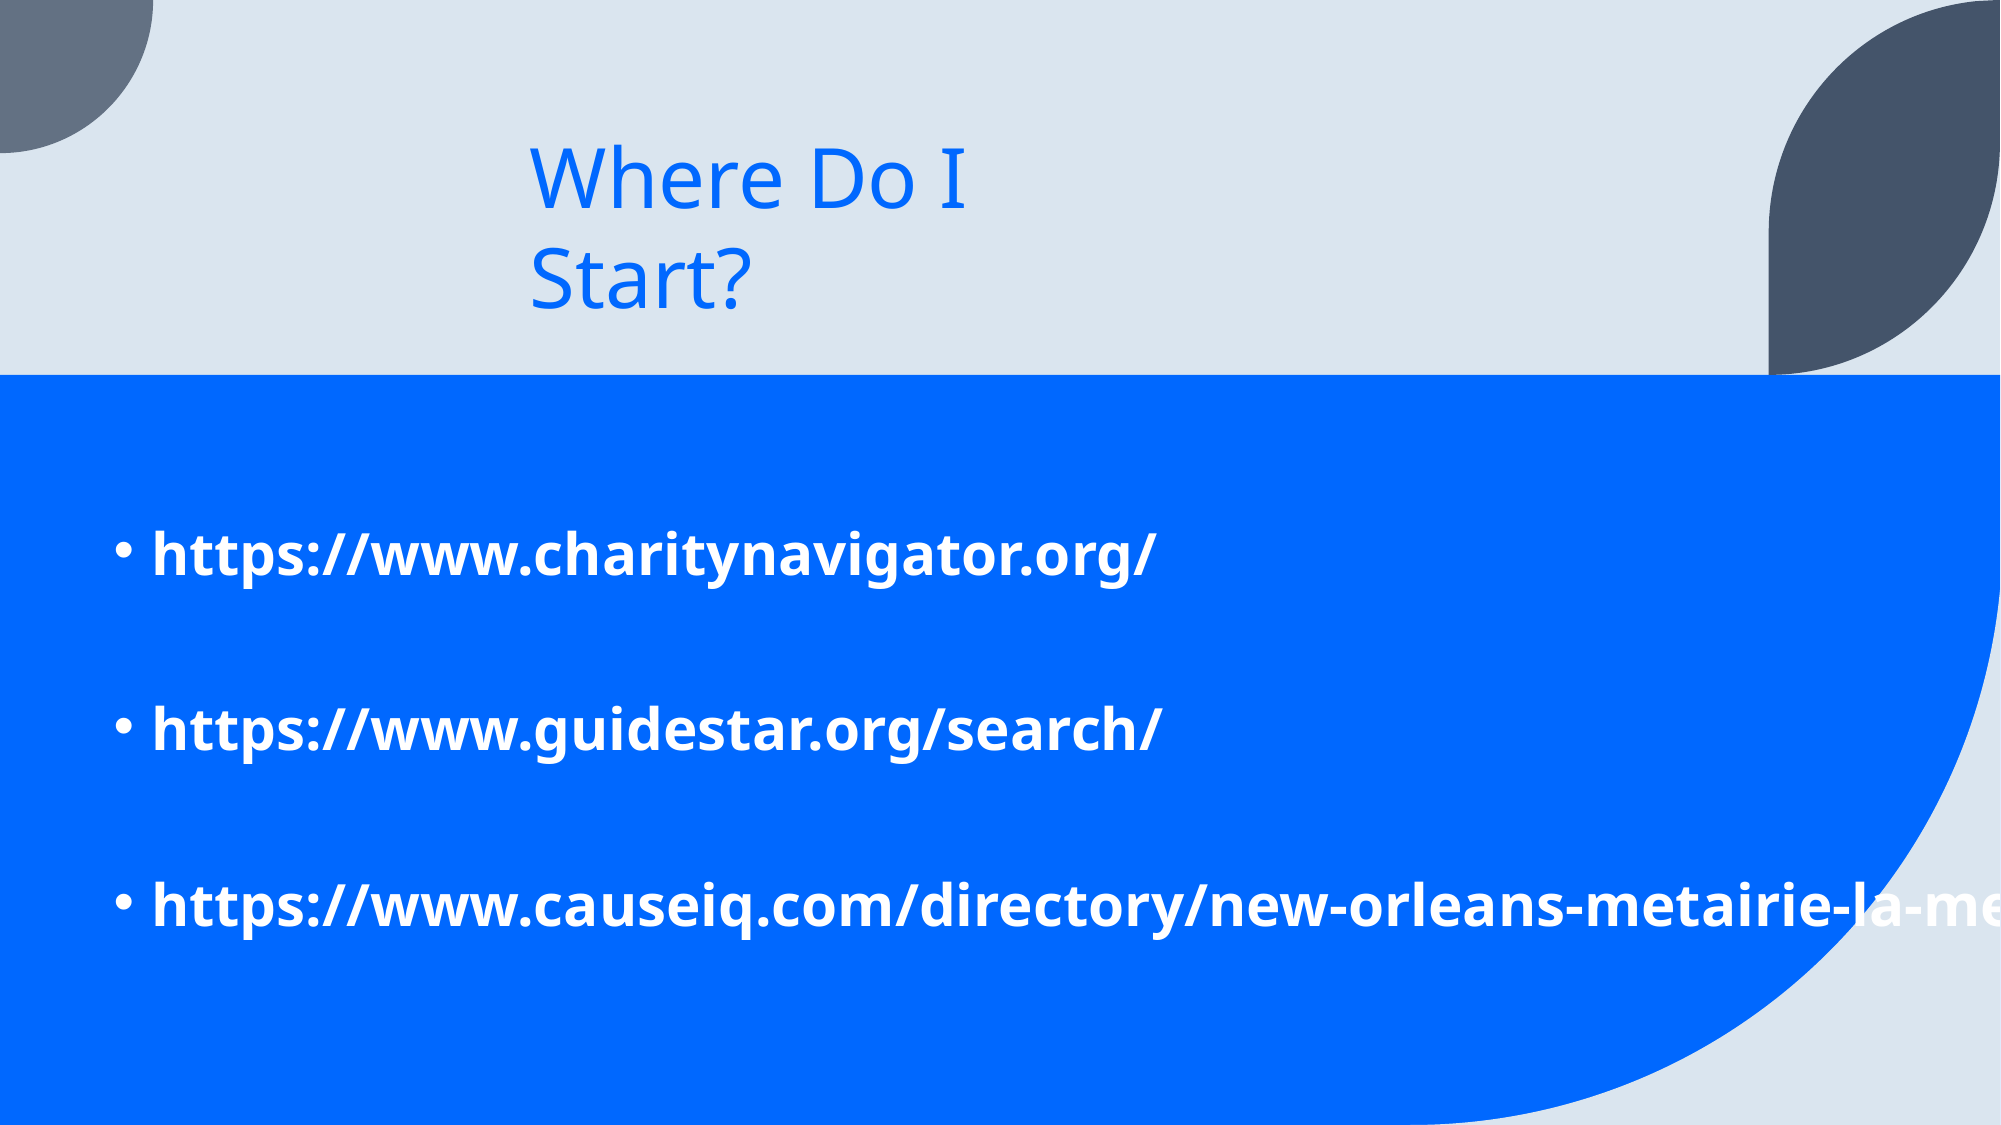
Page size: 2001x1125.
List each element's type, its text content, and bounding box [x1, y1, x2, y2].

text_box https://www.charitynavigator.org/ https://www.guidestar.org/search/ https://www.causeiq.com/directory/new-orleans-metairie-la-metro/ [99, 419, 2000, 1117]
text_box Where Do I Start? [514, 118, 1217, 333]
